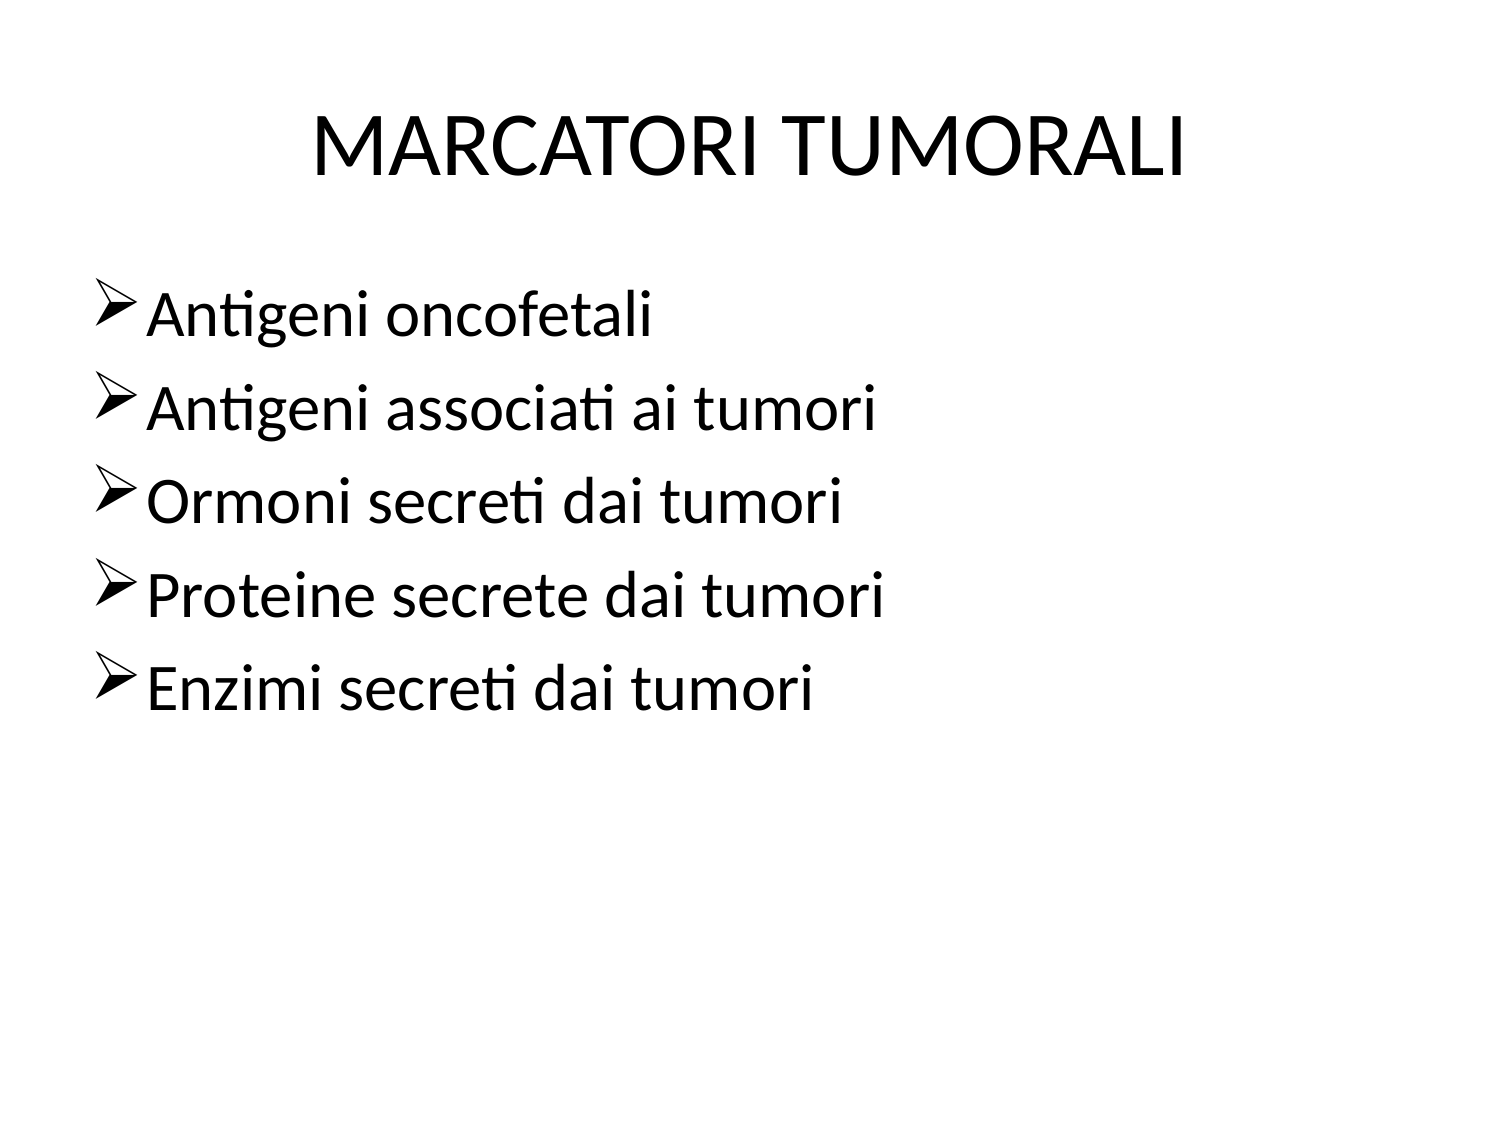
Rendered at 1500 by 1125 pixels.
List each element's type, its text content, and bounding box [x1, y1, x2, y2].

title MARCATORI TUMORALI [75, 45, 1425, 233]
list Antigeni oncofetali Antigeni associati ai tumori Ormoni secreti dai tumori Proteine secrete dai tumori Enzimi secreti dai tumori [75, 262, 1425, 1005]
